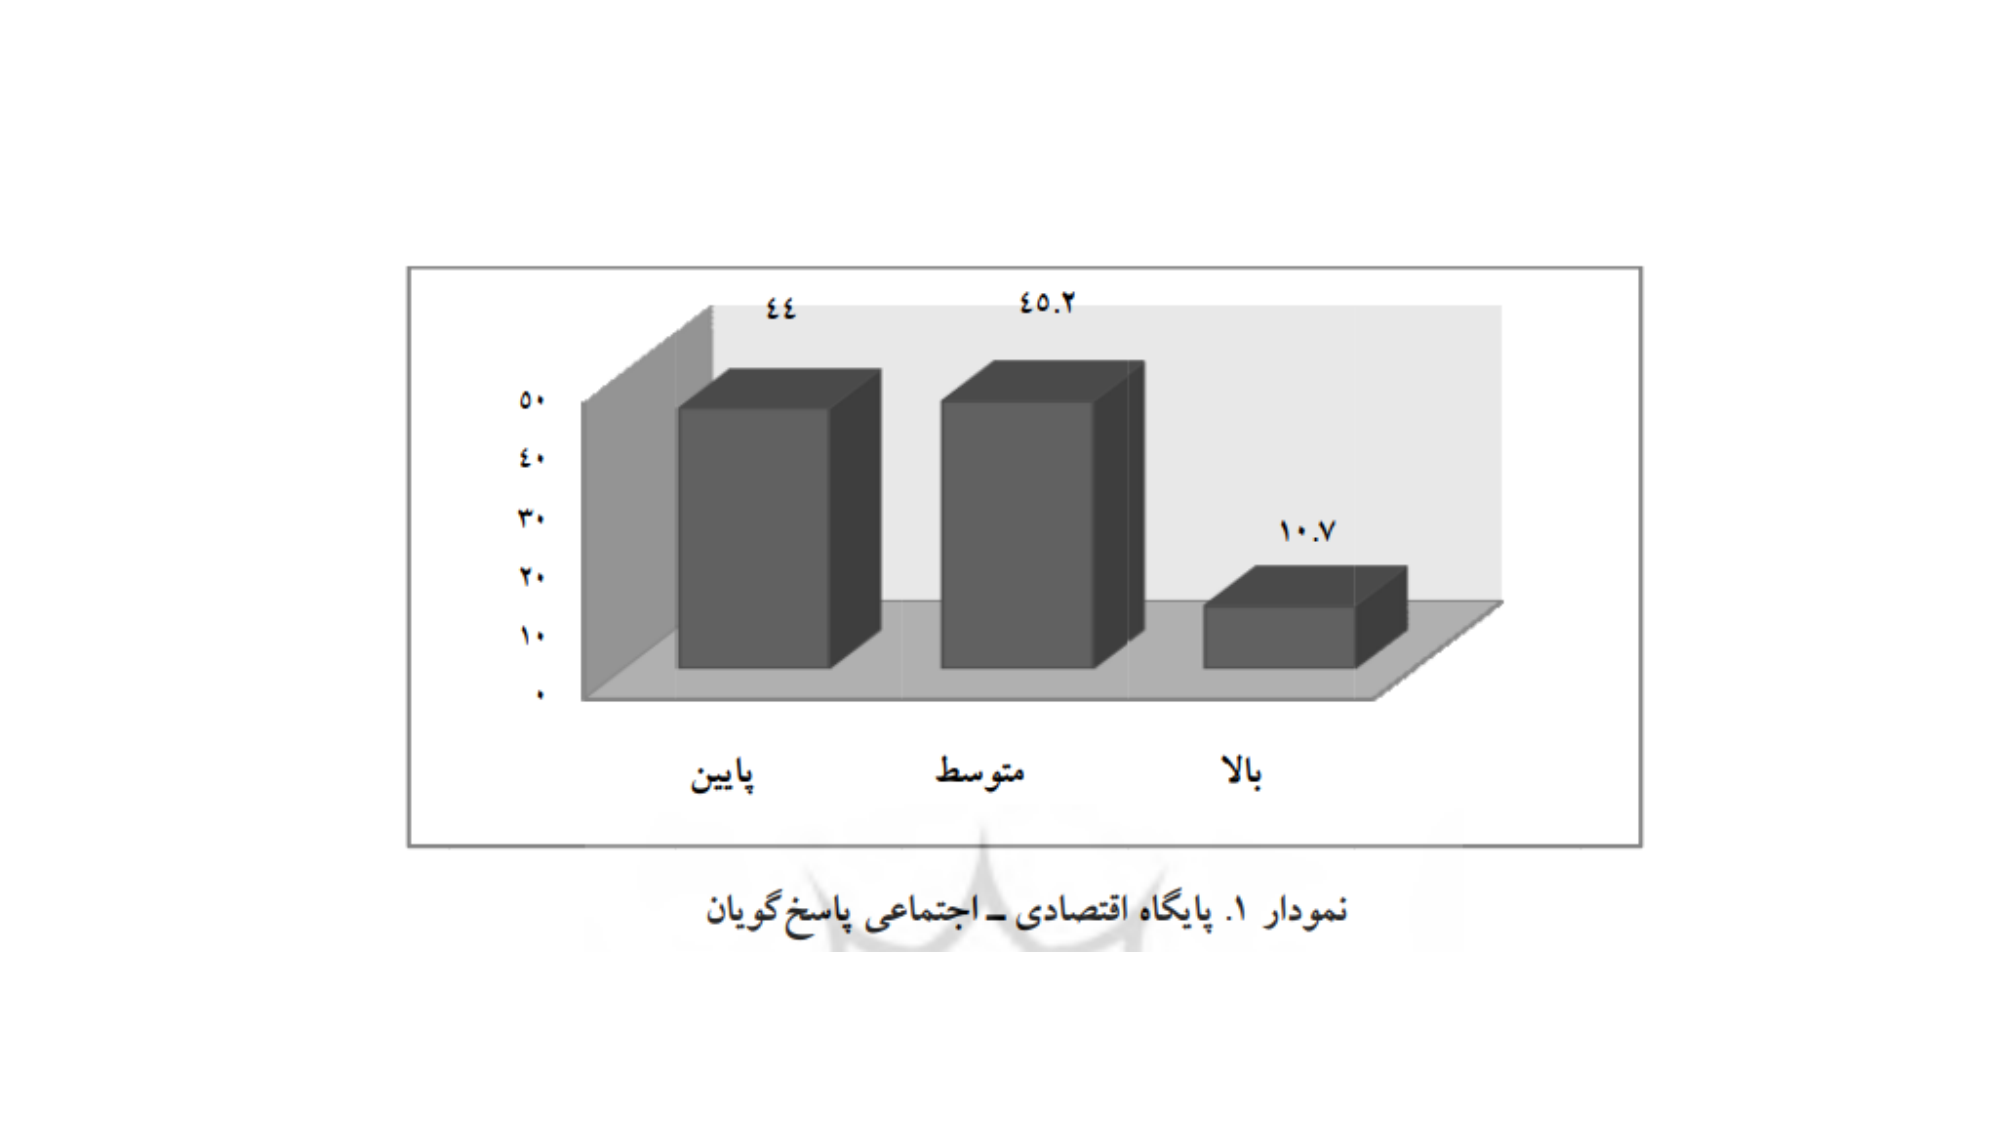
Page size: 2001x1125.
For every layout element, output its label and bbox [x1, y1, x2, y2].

list [400, 251, 1676, 952]
